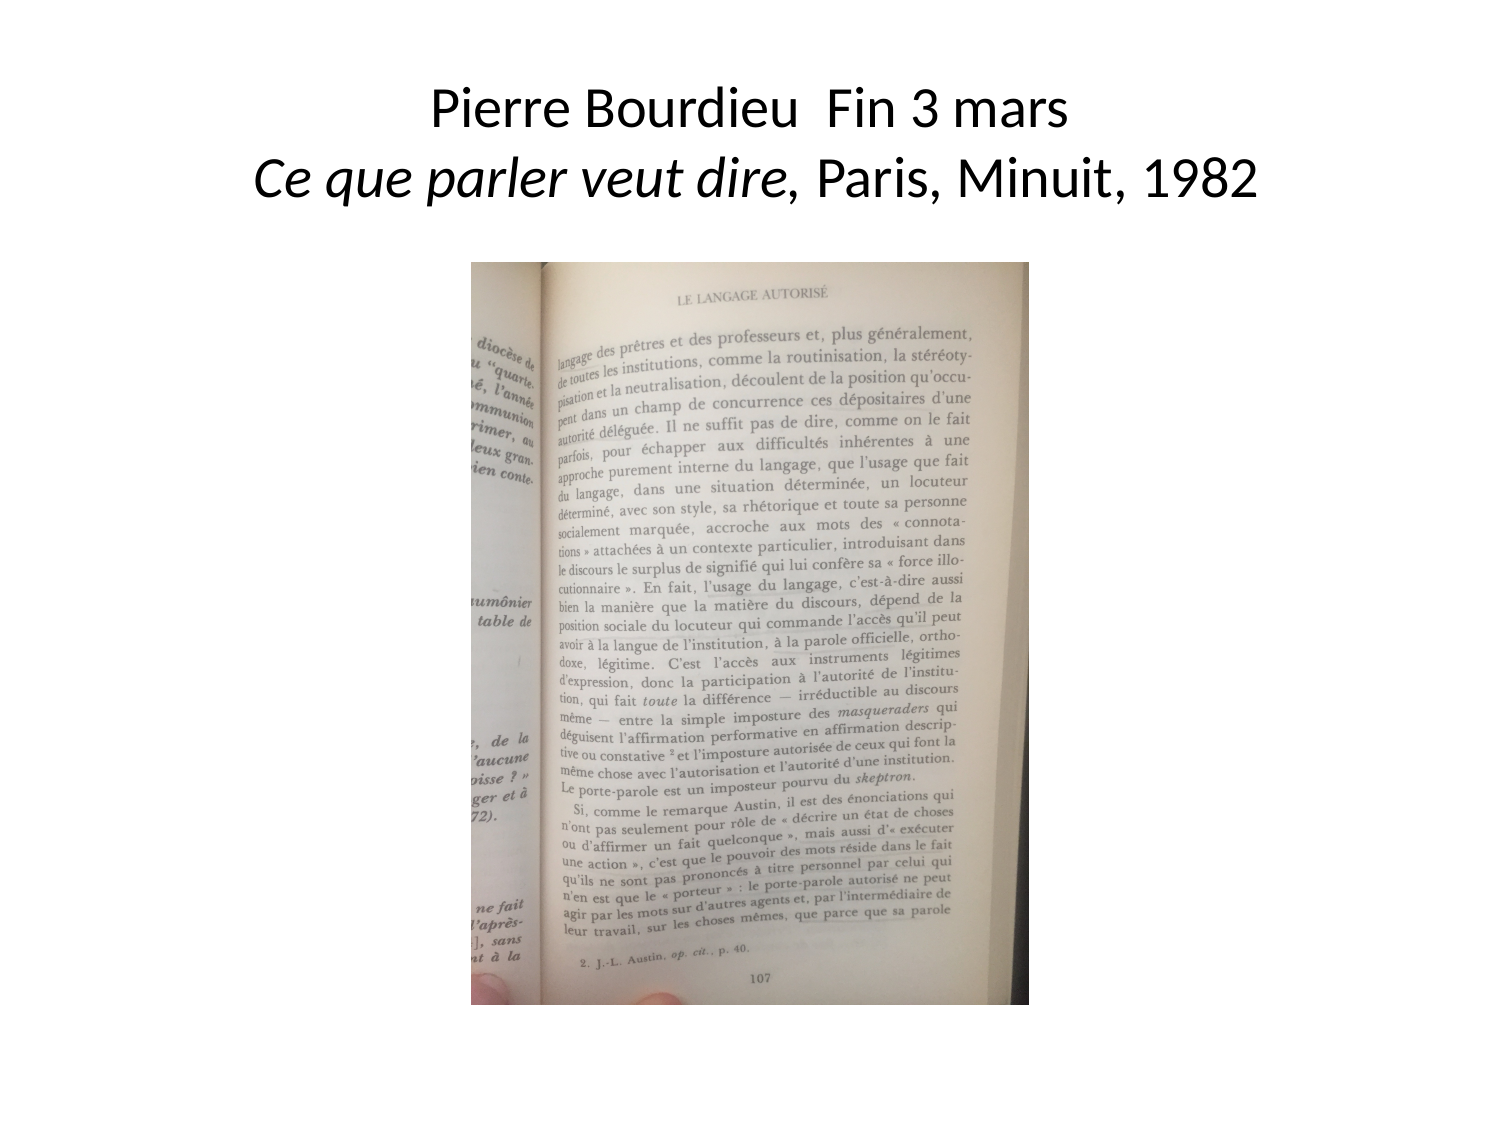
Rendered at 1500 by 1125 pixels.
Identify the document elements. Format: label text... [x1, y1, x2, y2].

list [74, 262, 1426, 1006]
title Pierre Bourdieu Fin 3 mars Ce que parler veut dire, Paris, Minuit, 1982 [75, 45, 1425, 233]
